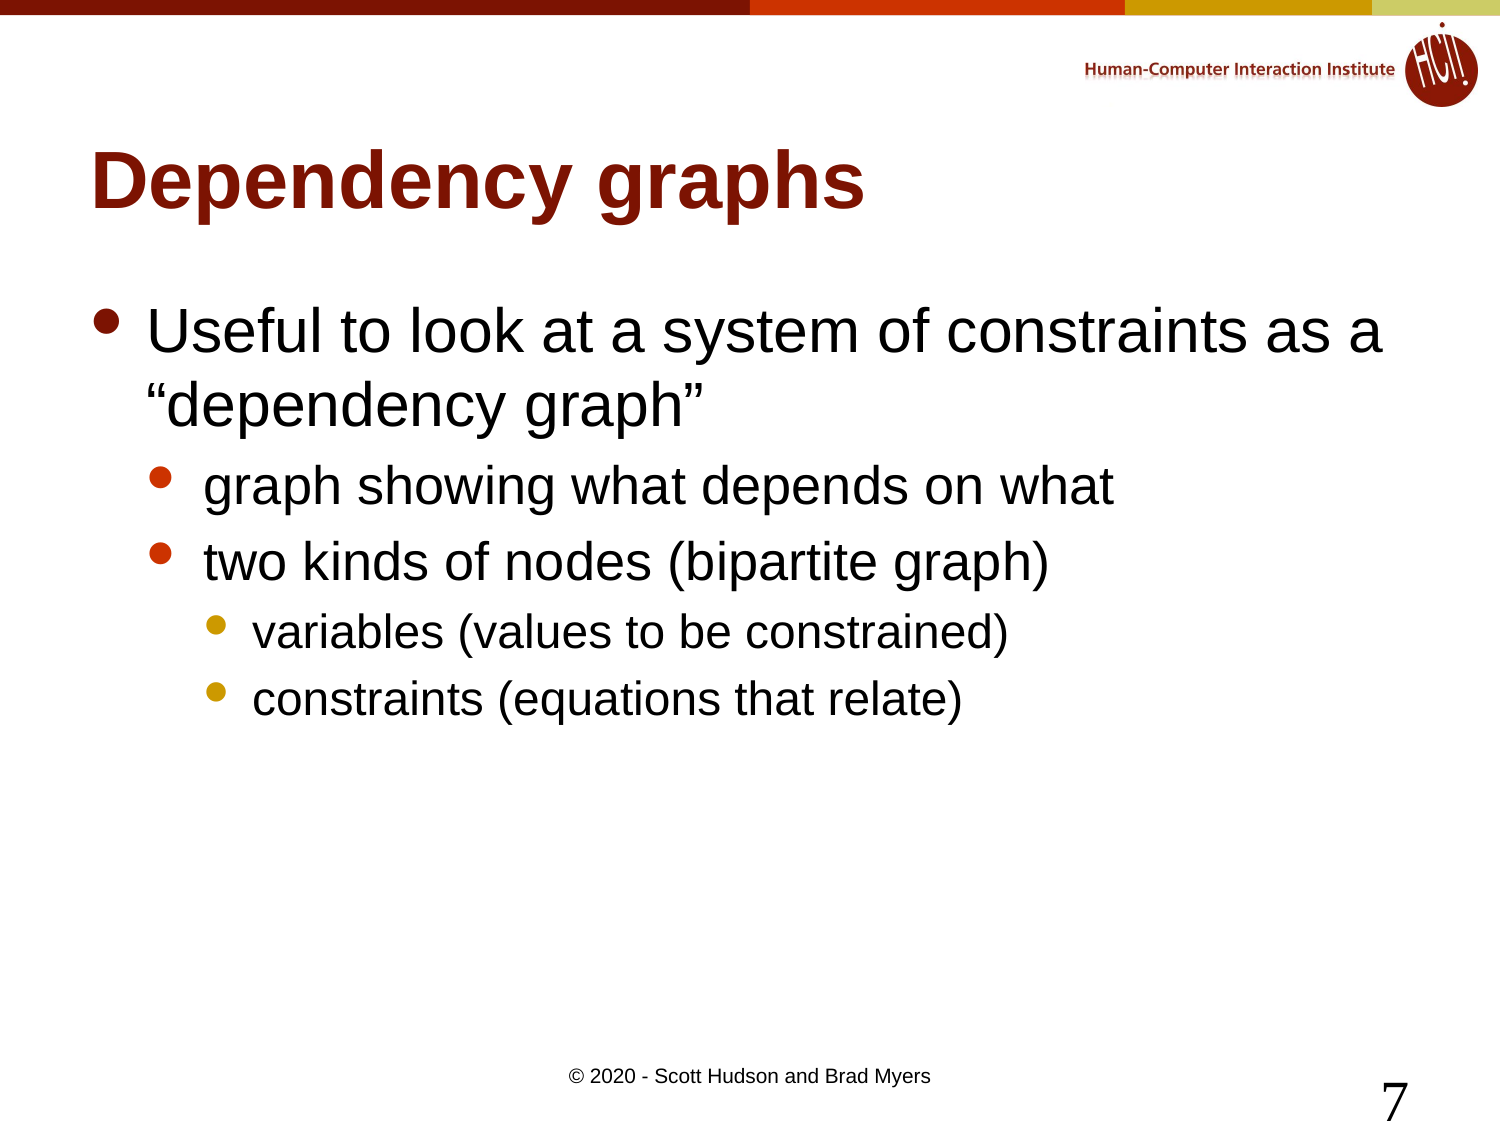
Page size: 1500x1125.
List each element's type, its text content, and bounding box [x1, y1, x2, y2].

picture [1313, 22, 1478, 107]
slide_number 7 [1074, 1054, 1426, 1101]
footer © 2020 - Scott Hudson and Brad Myers [457, 1054, 1043, 1101]
title Dependency graphs [74, 19, 1313, 233]
list Useful to look at a system of constraints as a “dependency graph” graph showing what depends on what two kinds of nodes (bipartite graph) variables (values to be constrained) constraints (equations that relate) [74, 281, 1426, 1006]
